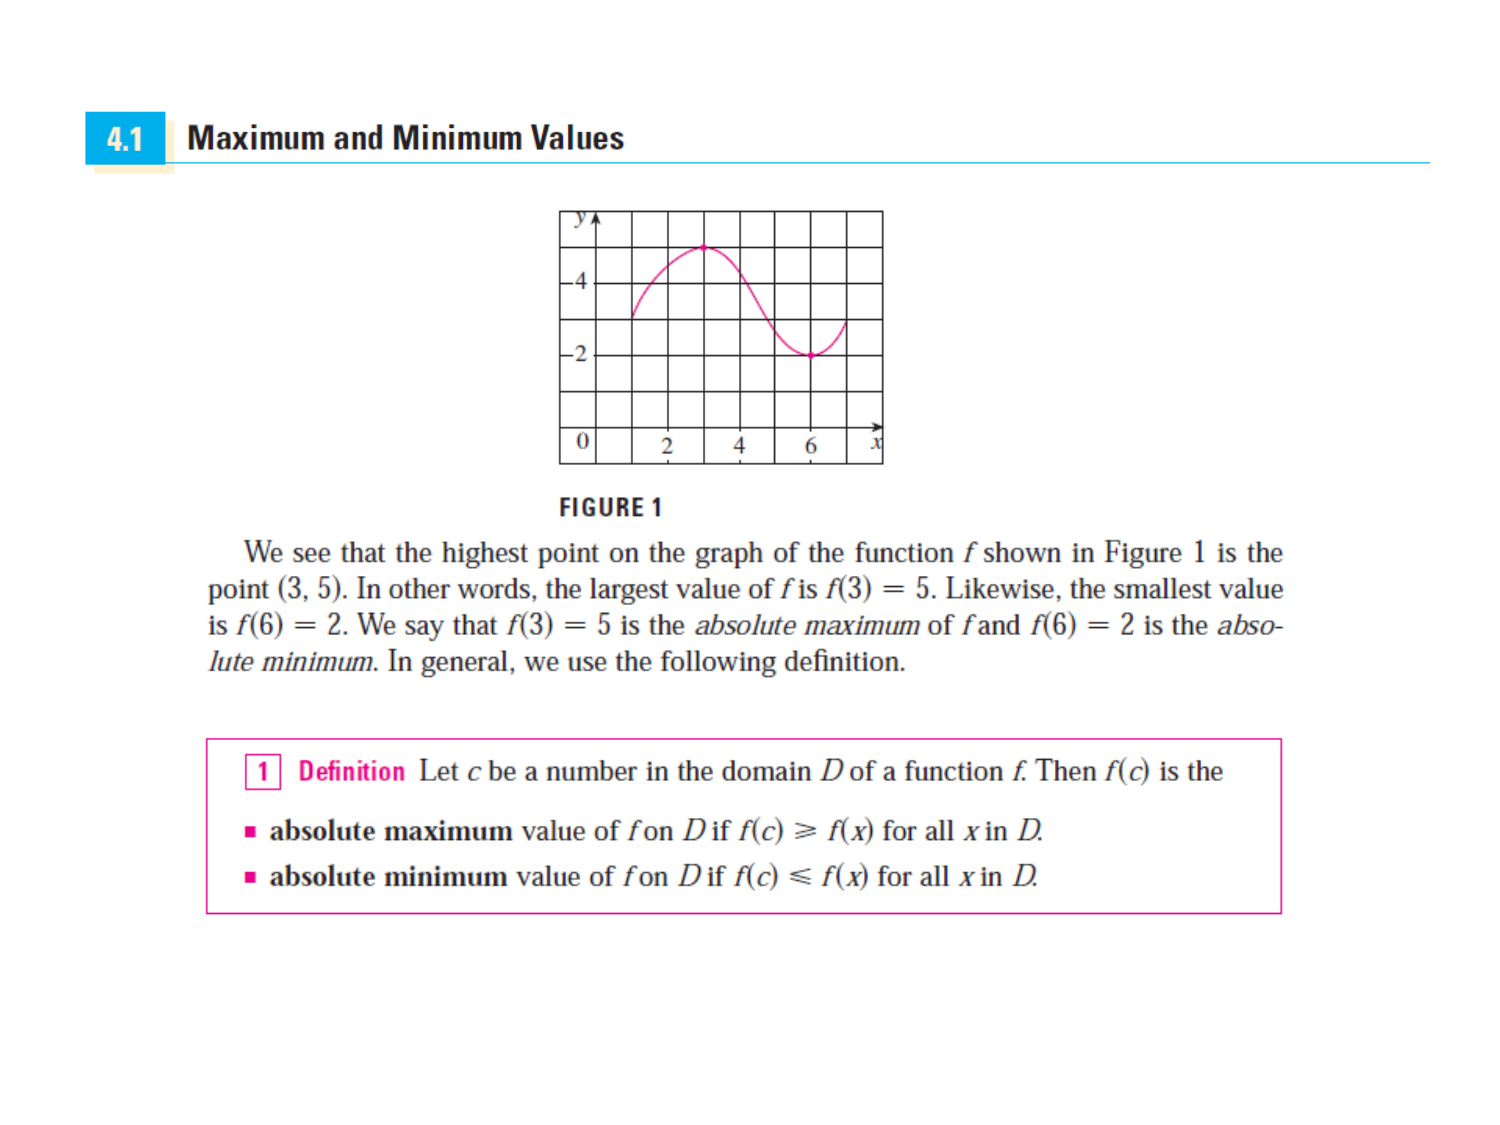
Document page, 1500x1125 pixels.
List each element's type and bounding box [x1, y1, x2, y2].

picture [175, 718, 1323, 935]
picture [195, 534, 1302, 687]
picture [68, 93, 1430, 526]
